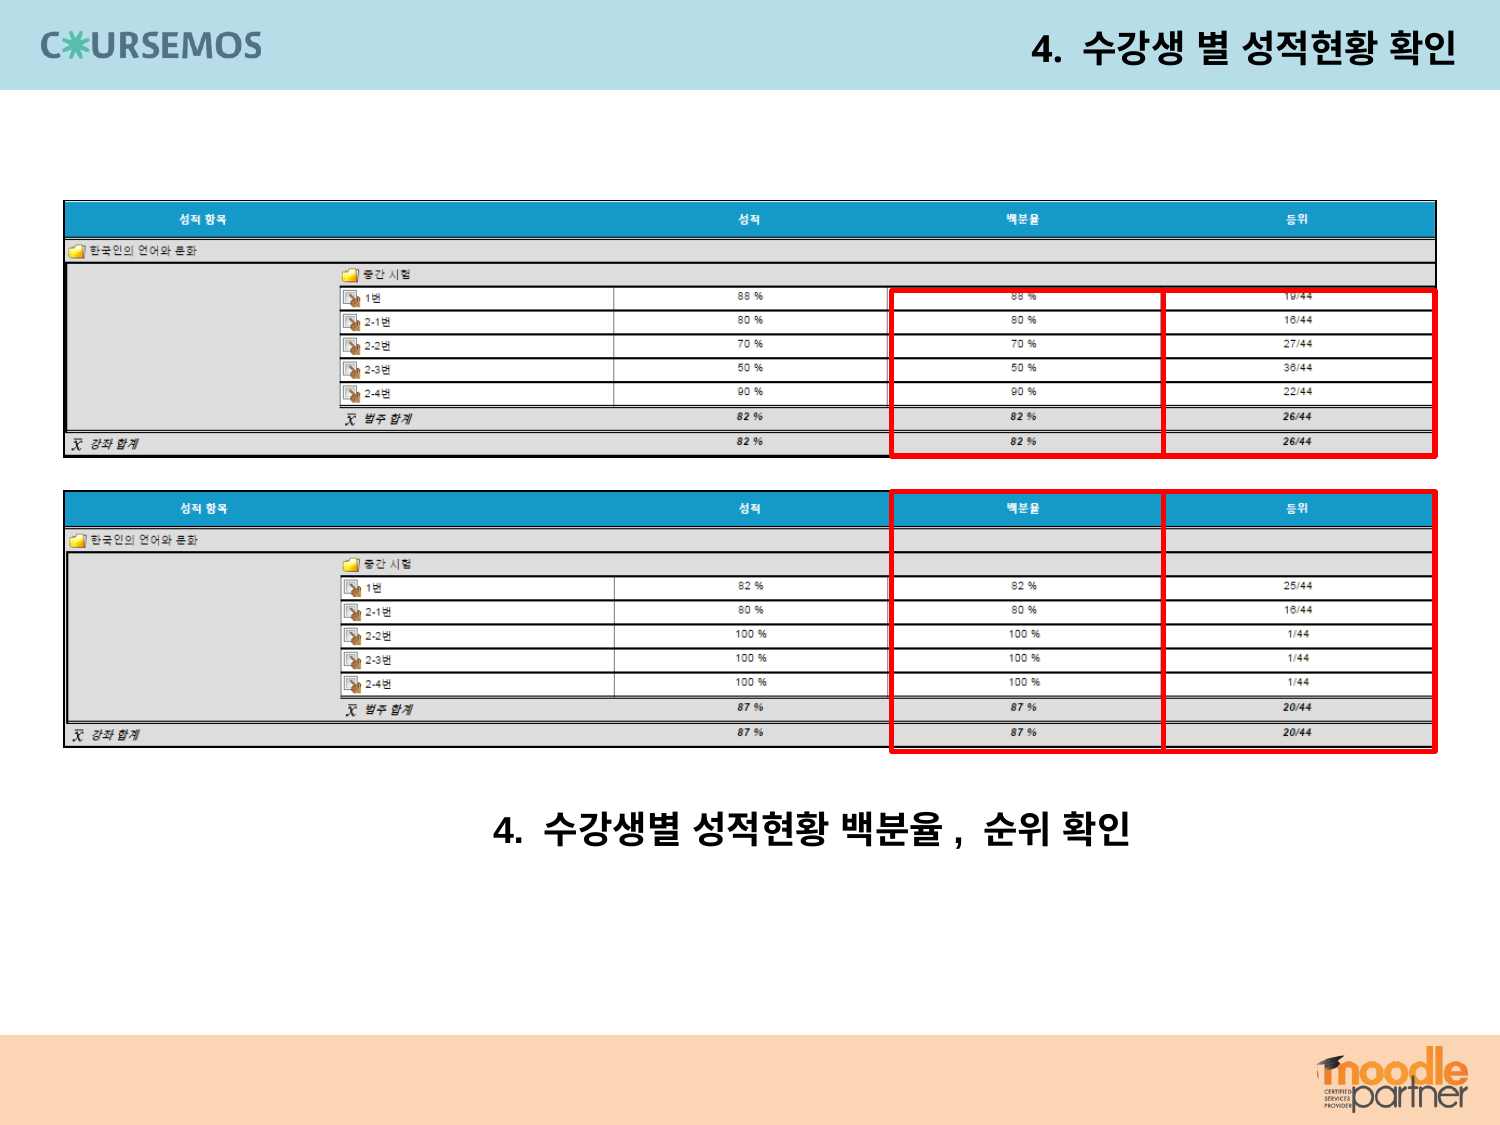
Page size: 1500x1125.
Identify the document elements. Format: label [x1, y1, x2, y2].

text_box [0, 0, 1500, 1125]
picture [64, 201, 1436, 457]
picture [64, 491, 1436, 747]
